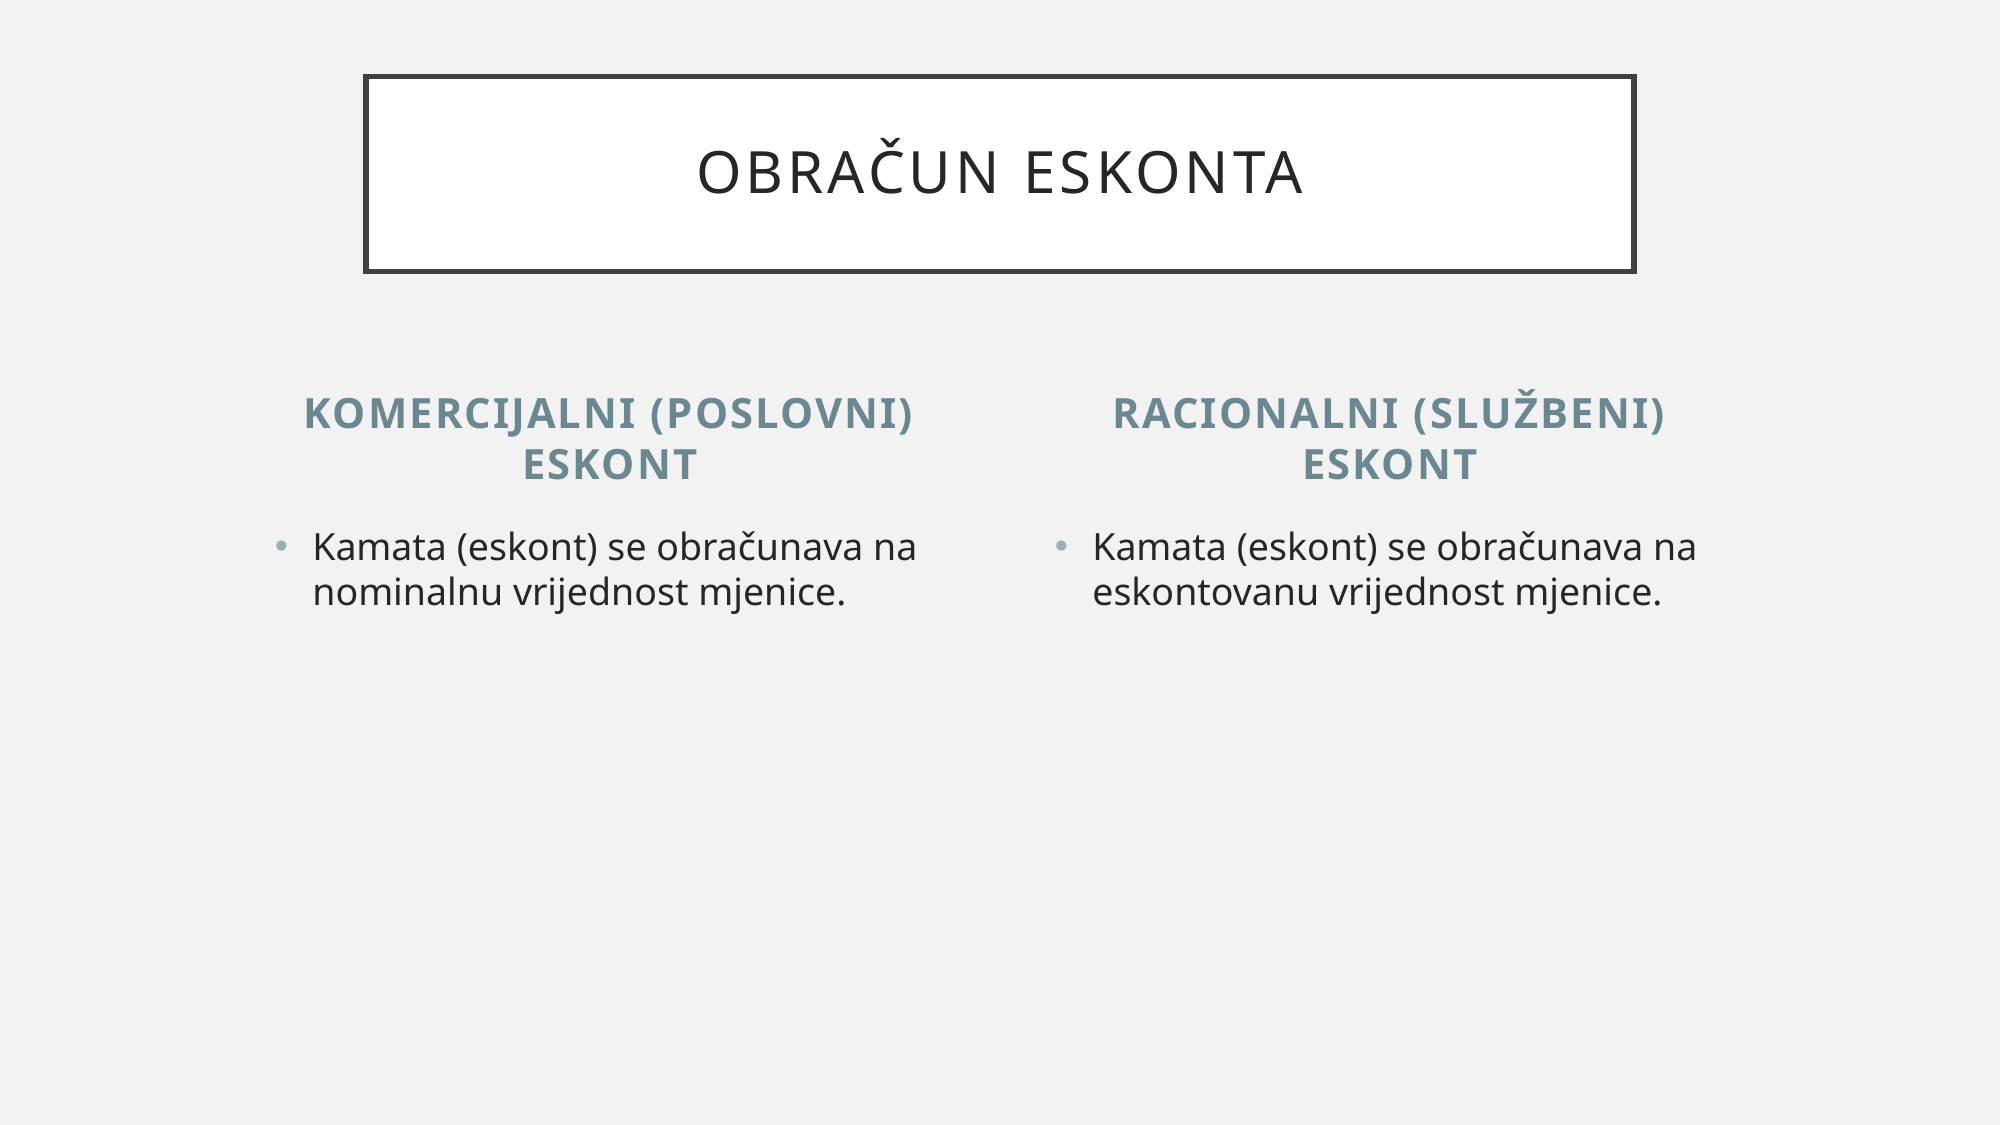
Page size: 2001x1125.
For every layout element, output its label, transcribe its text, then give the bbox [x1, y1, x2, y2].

list RACIONALNI (SLUŽBENI) ESKONT [1039, 379, 1741, 495]
title obračun eskonta [363, 74, 1637, 274]
list KOMERCIJALNI (POSLOVNI) ESKONT [259, 379, 961, 495]
